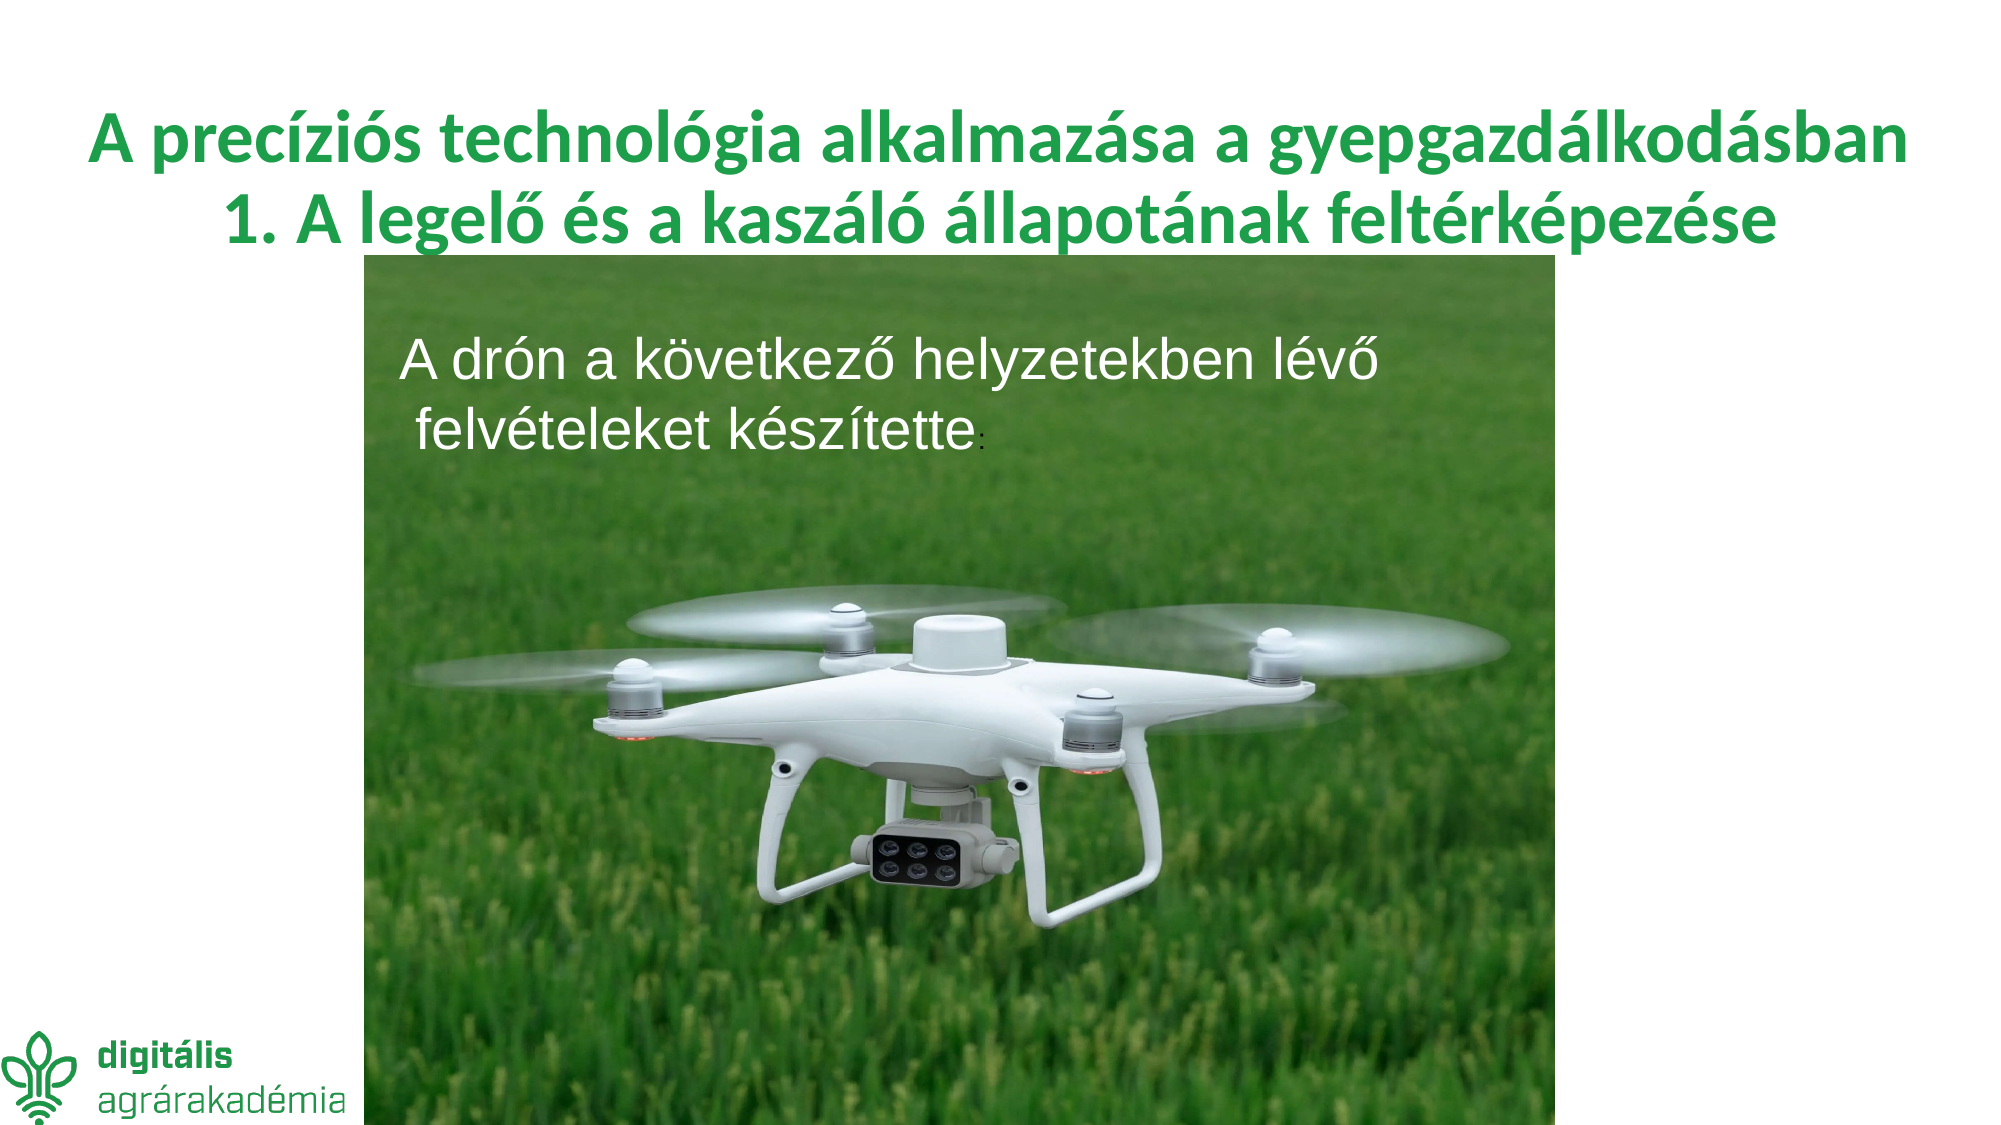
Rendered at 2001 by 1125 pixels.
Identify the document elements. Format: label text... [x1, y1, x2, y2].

picture [0, 1031, 345, 1125]
picture [364, 254, 1556, 1125]
title A precíziós technológia alkalmazása a gyepgazdálkodásban 1. A legelő és a kaszáló állapotának feltérképezése [52, 70, 1949, 288]
